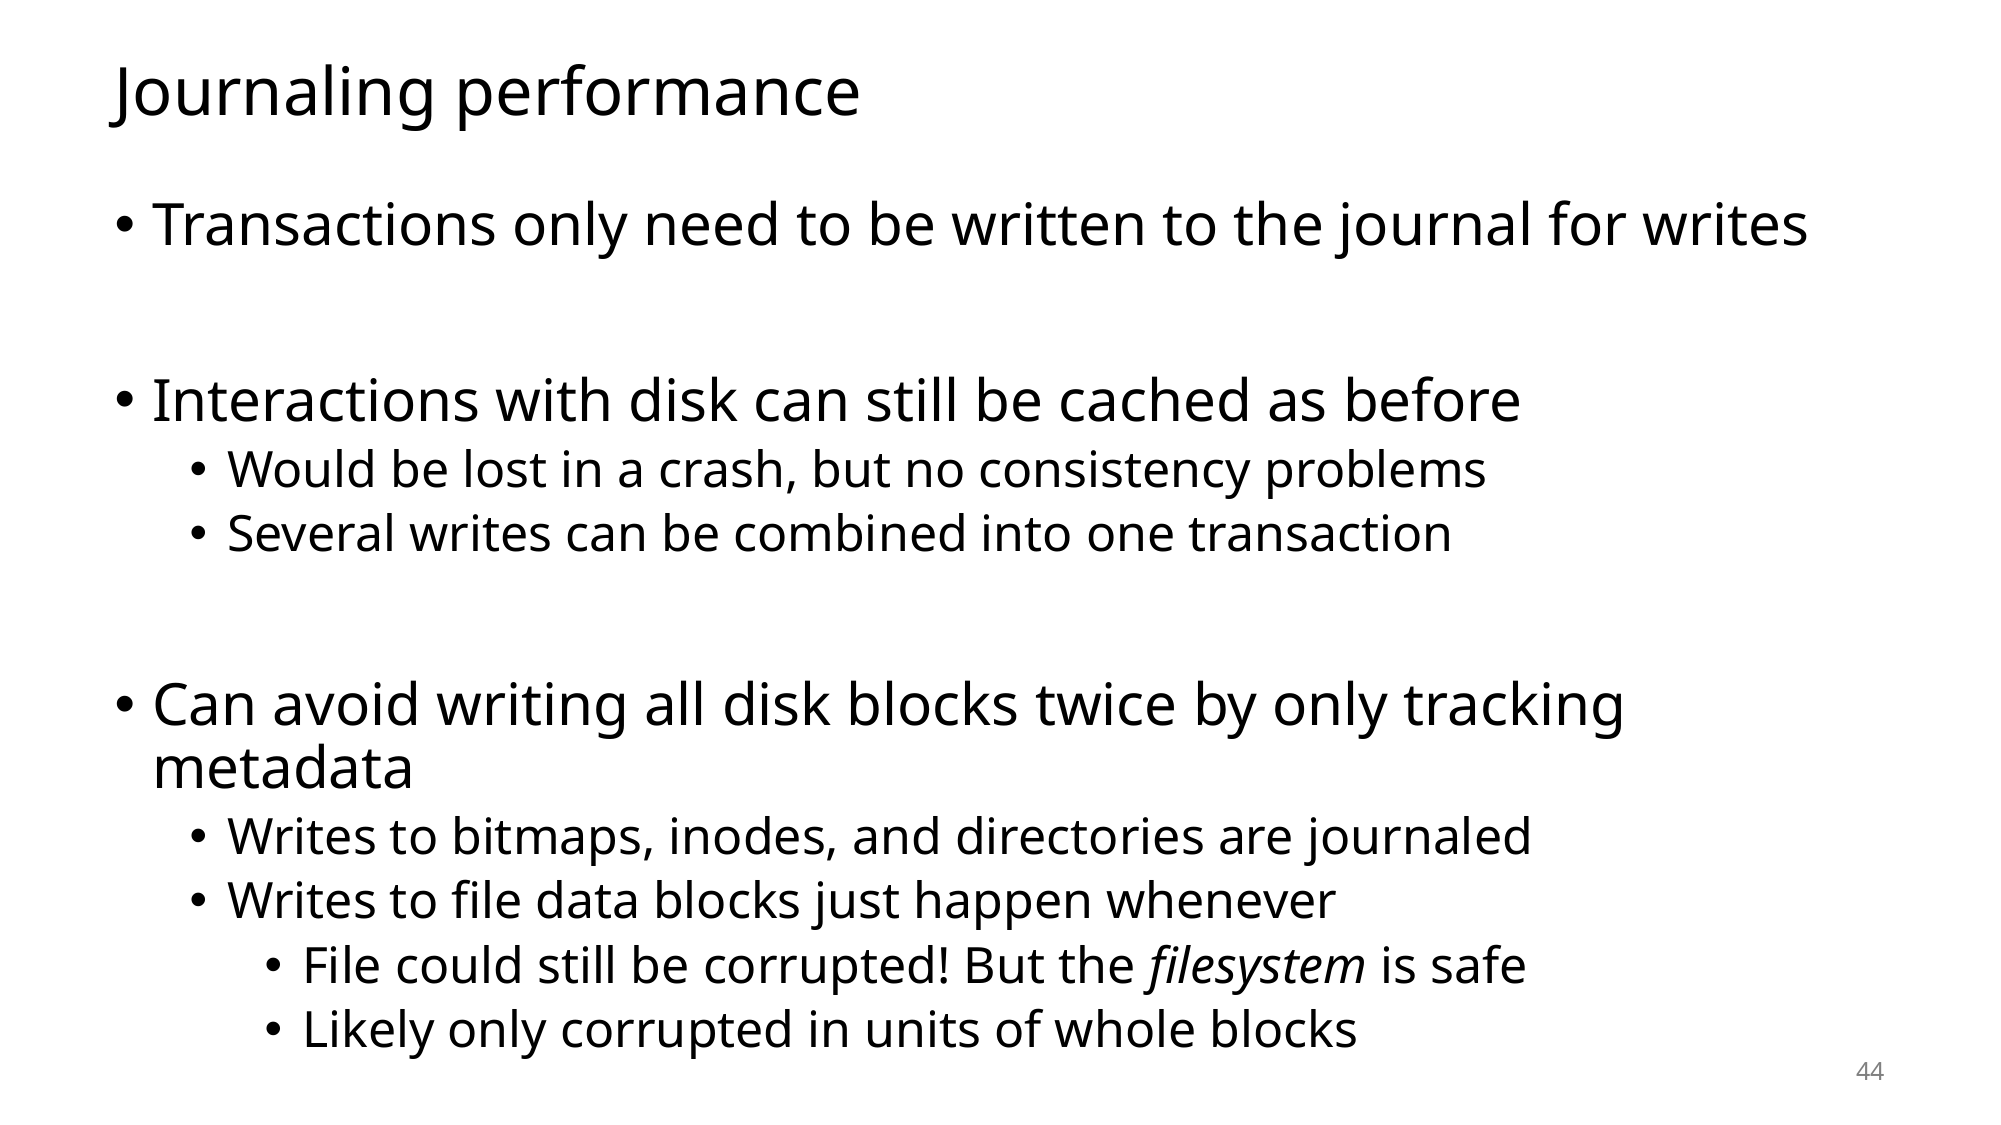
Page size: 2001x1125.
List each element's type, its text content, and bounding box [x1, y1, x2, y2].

title Journaling performance [99, 37, 1900, 150]
list Transactions only need to be written to the journal for writes Interactions with disk can still be cached as before Would be lost in a crash, but no consistency problems Several writes can be combined into one transaction Can avoid writing all disk blocks twice by only tracking metadata Writes to bitmaps, inodes, and directories are journaled Writes to file data blocks just happen whenever File could still be corrupted! But the filesystem is safe Likely only corrupted in units of whole blocks [99, 187, 1900, 1013]
slide_number 44 [1749, 1042, 1900, 1103]
